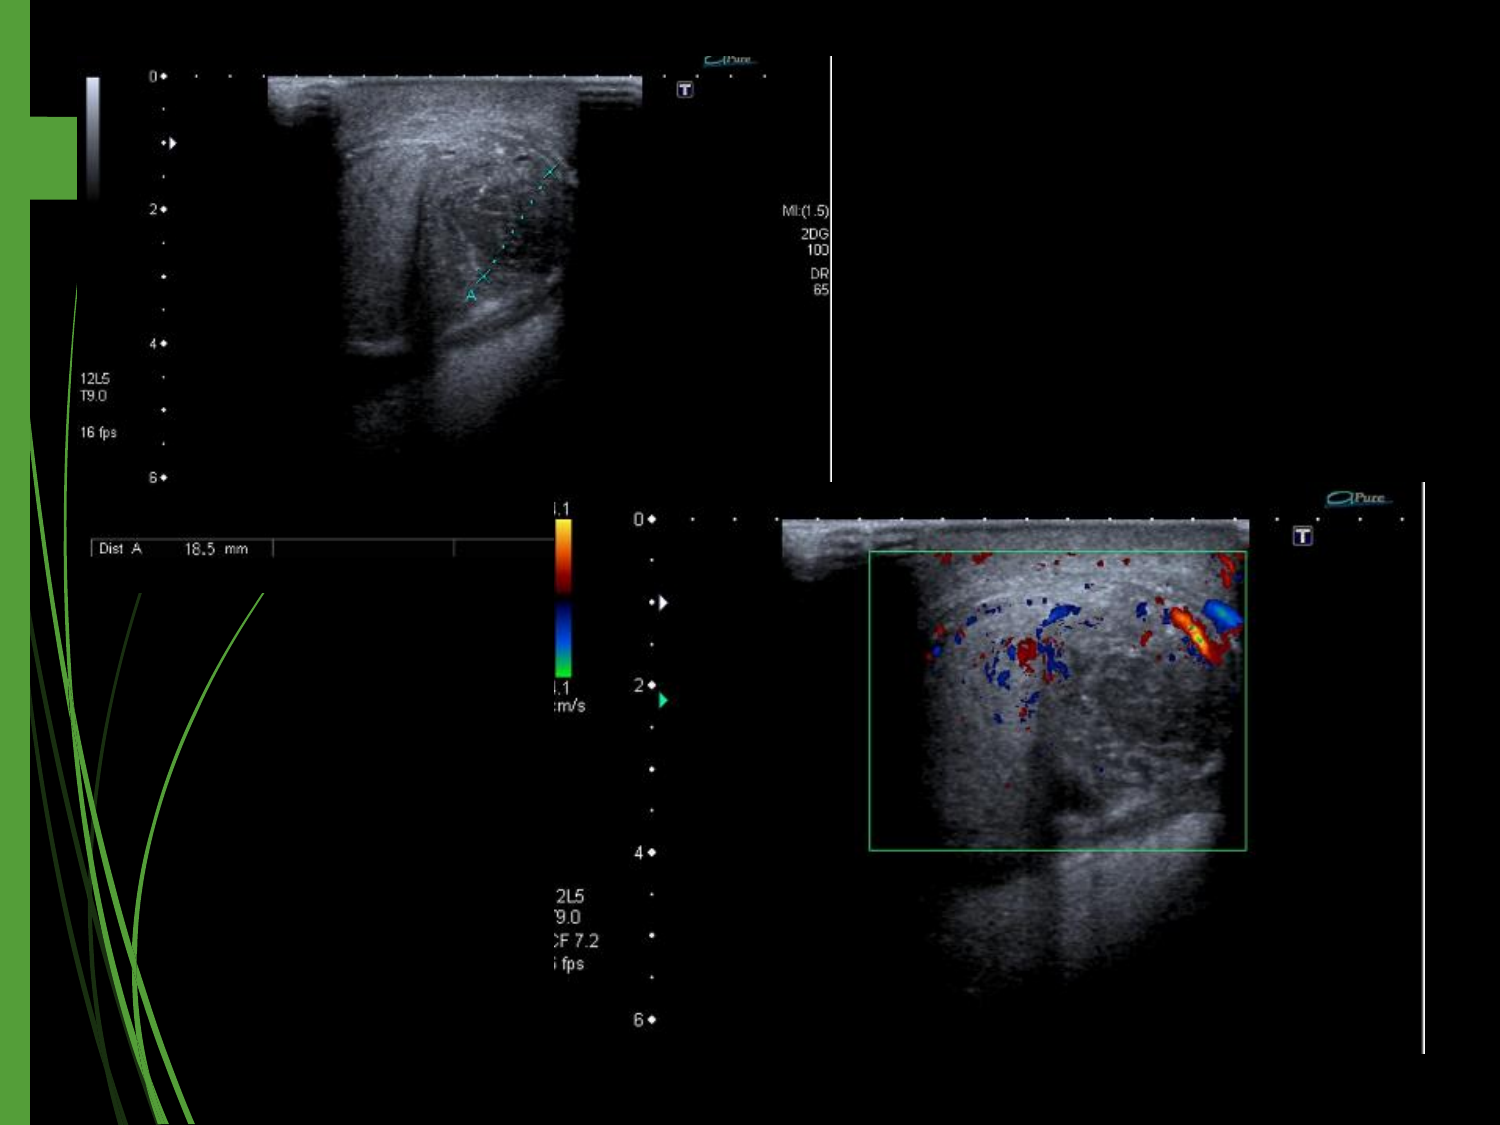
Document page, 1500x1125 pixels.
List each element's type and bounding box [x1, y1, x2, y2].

list [0, 56, 1084, 593]
picture [554, 481, 1426, 1054]
